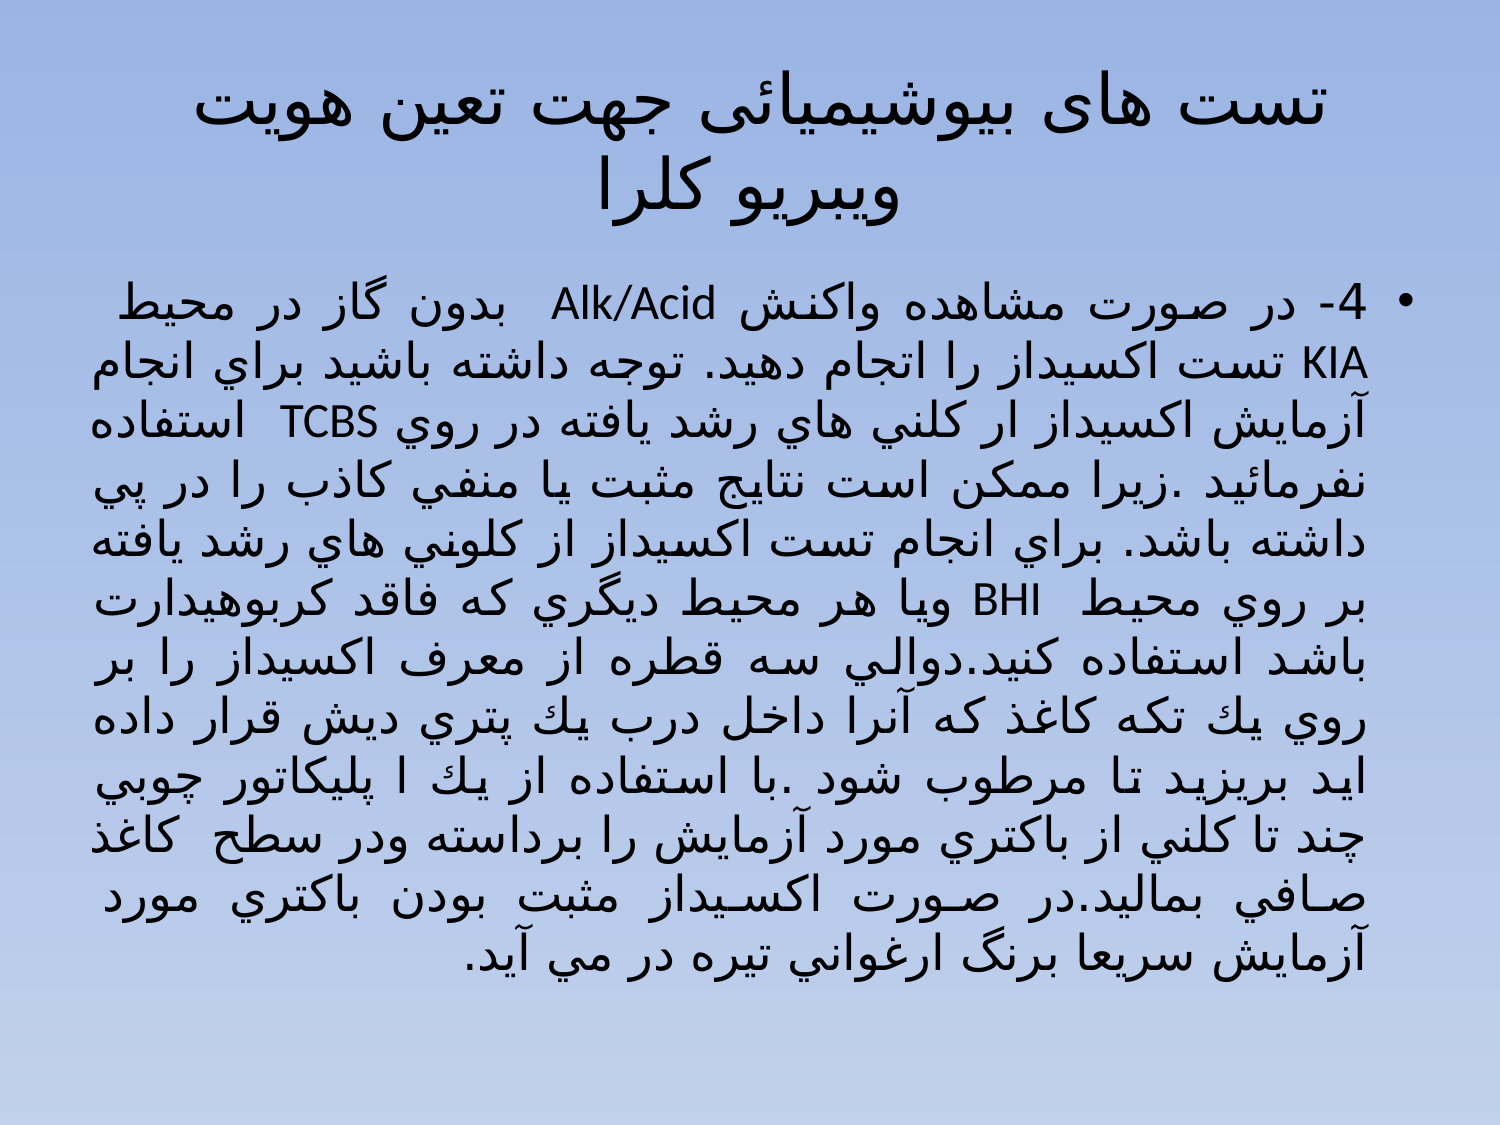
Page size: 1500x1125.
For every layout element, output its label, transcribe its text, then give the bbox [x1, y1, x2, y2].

list 4- در صورت مشاهده واكنش Alk/Acid بدون گاز در محيط KIA تست اكسيداز را اتجام دهيد. توجه داشته باشيد براي انجام آزمايش اكسيداز ار كلني هاي رشد يافته در روي TCBS استفاده نفرمائيد .زيرا ممكن است نتايج مثبت يا منفي كاذب را در پي داشته باشد. براي انجام تست اكسيداز از كلوني هاي رشد يافته بر روي محيط BHI ويا هر محيط ديگري كه فاقد كربوهيدارت باشد استفاده كنيد.دوالي سه قطره از معرف اكسيداز را بر روي يك تكه كاغذ كه آنرا داخل درب يك پتري ديش قرار داده ايد بريزيد تا مرطوب شود .با استفاده از يك ا پليكاتور چوبي چند تا كلني از باكتري مورد آزمايش را برداسته ودر سطح كاغذ صافي بماليد.در صورت اكسيداز مثبت بودن باكتري مورد آزمايش سريعا برنگ ارغواني تيره در مي آيد. [75, 262, 1425, 1005]
title تست های بیوشیمیائی جهت تعین هویت ویبریو کلرا [75, 45, 1425, 233]
